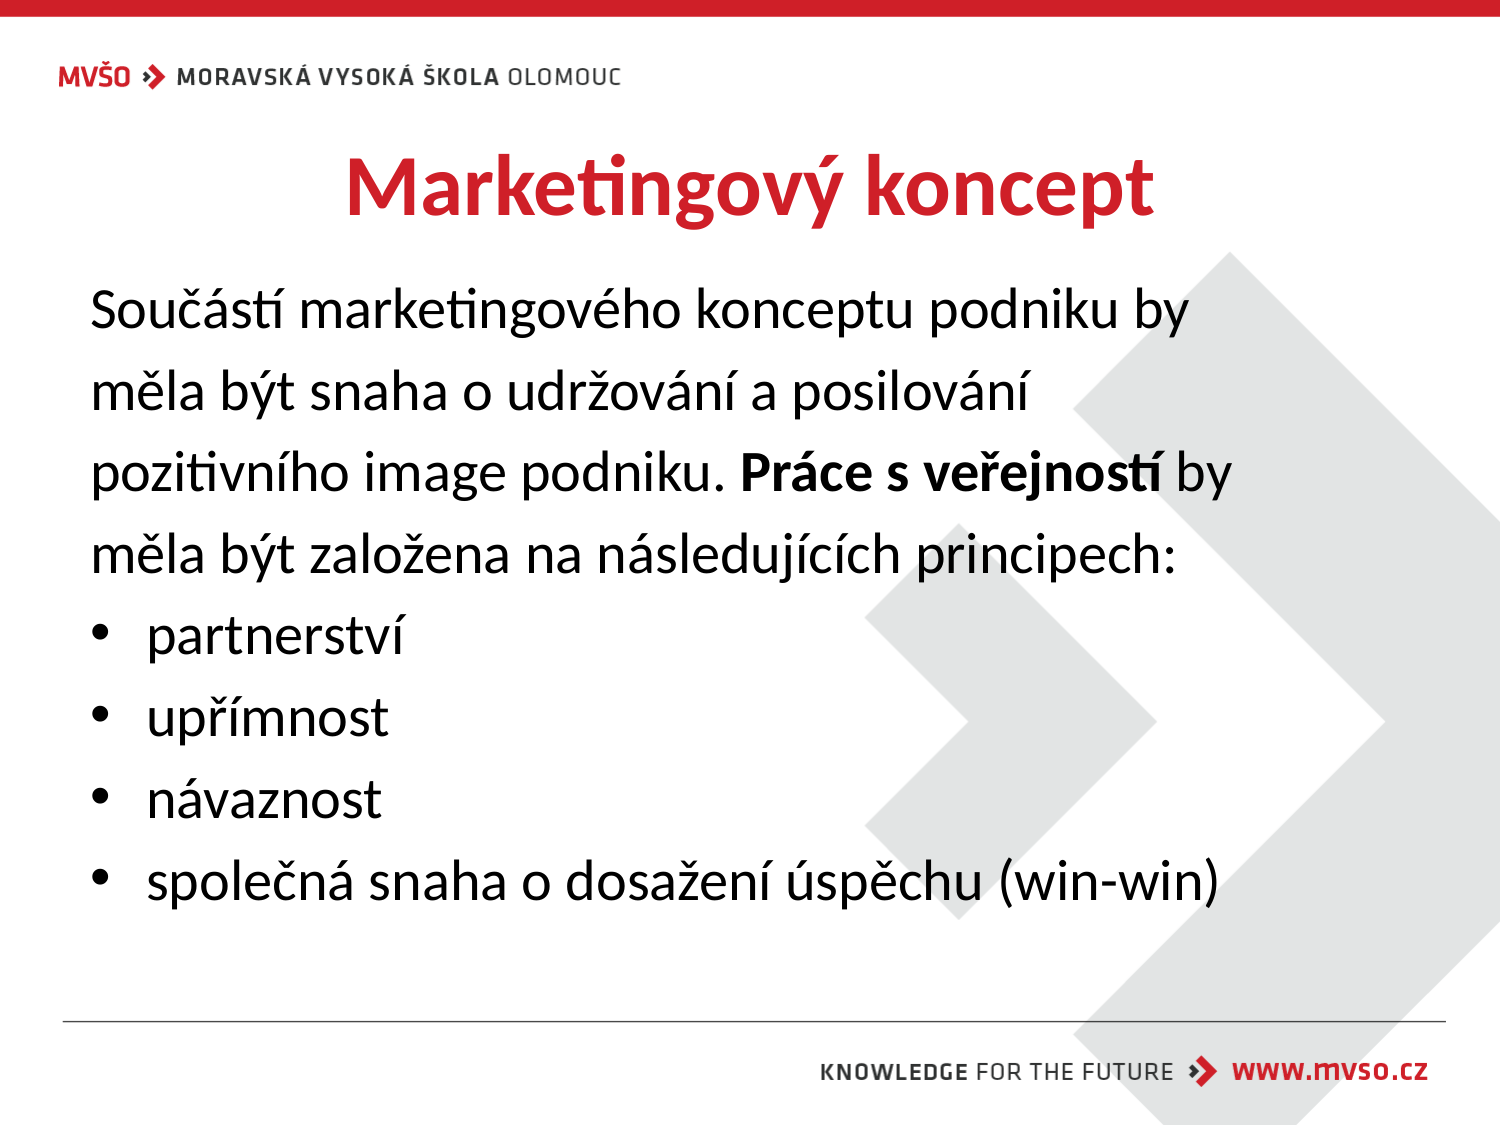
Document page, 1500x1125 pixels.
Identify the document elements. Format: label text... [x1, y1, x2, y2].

picture [0, 0, 1500, 1125]
list Součástí marketingového konceptu podniku by měla být snaha o udržování a posilování pozitivního image podniku. Práce s veřejností by měla být založena na následujících principech: partnerství upřímnost návaznost společná snaha o dosažení úspěchu (win-win) [75, 262, 1425, 1005]
title Marketingový koncept [75, 120, 1425, 262]
